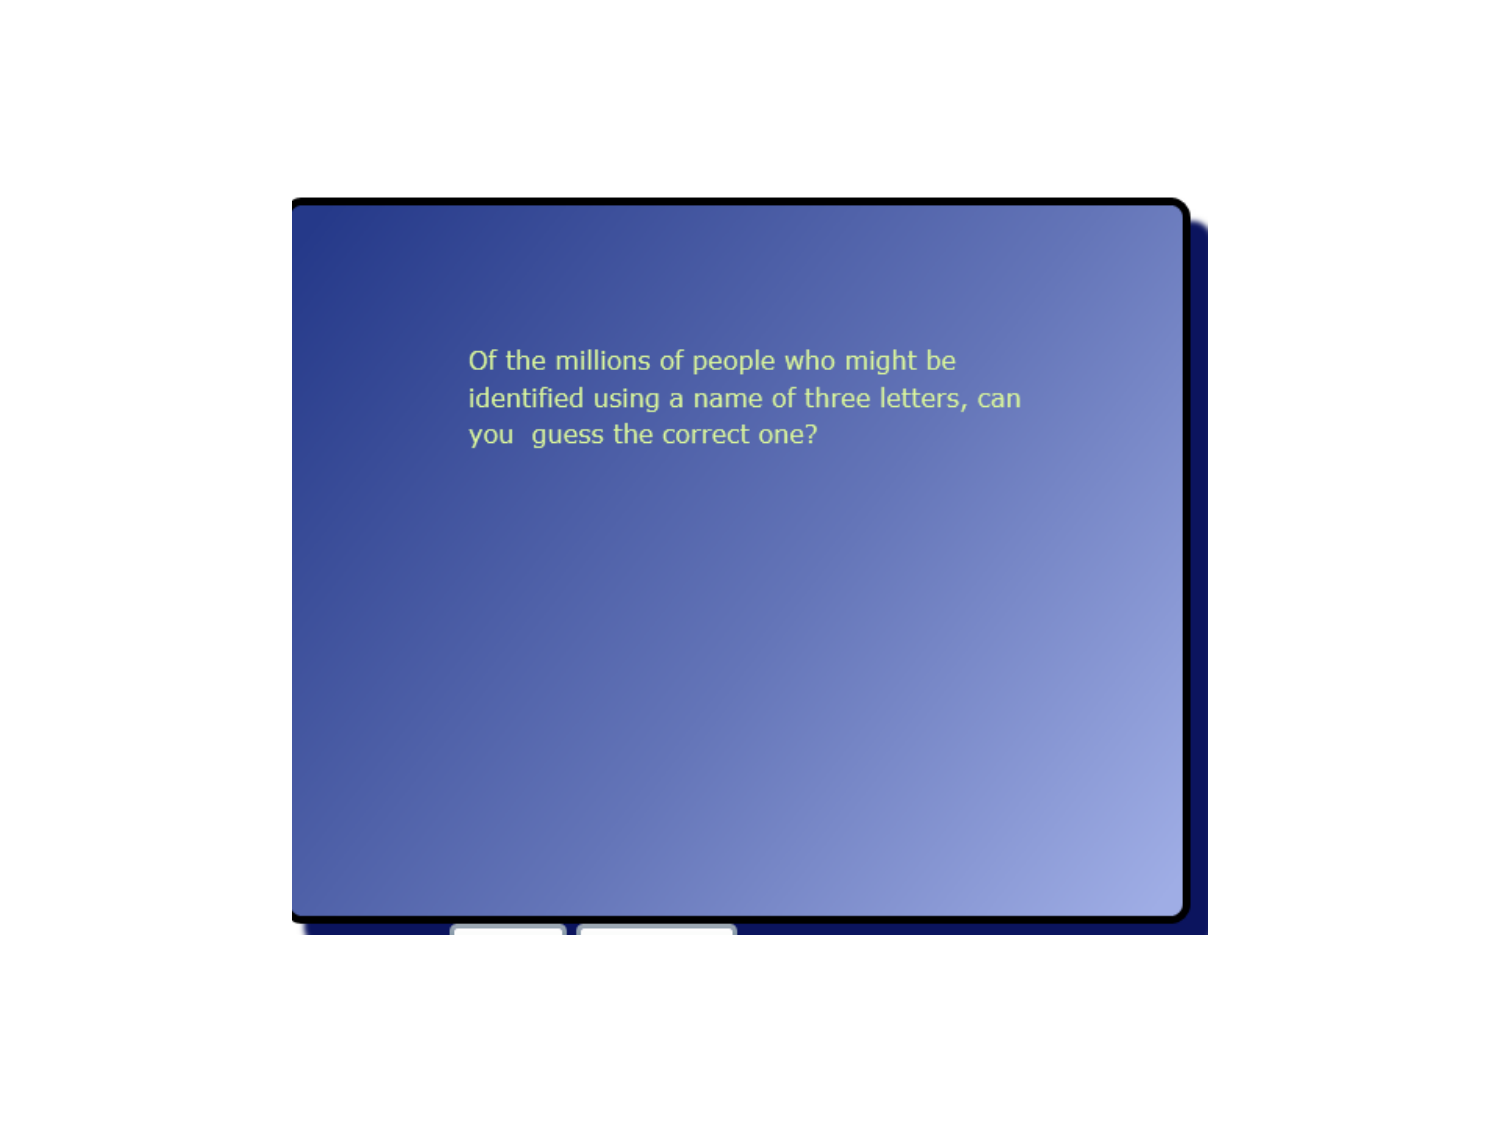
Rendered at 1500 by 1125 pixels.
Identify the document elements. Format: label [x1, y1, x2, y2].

picture [291, 190, 1209, 935]
